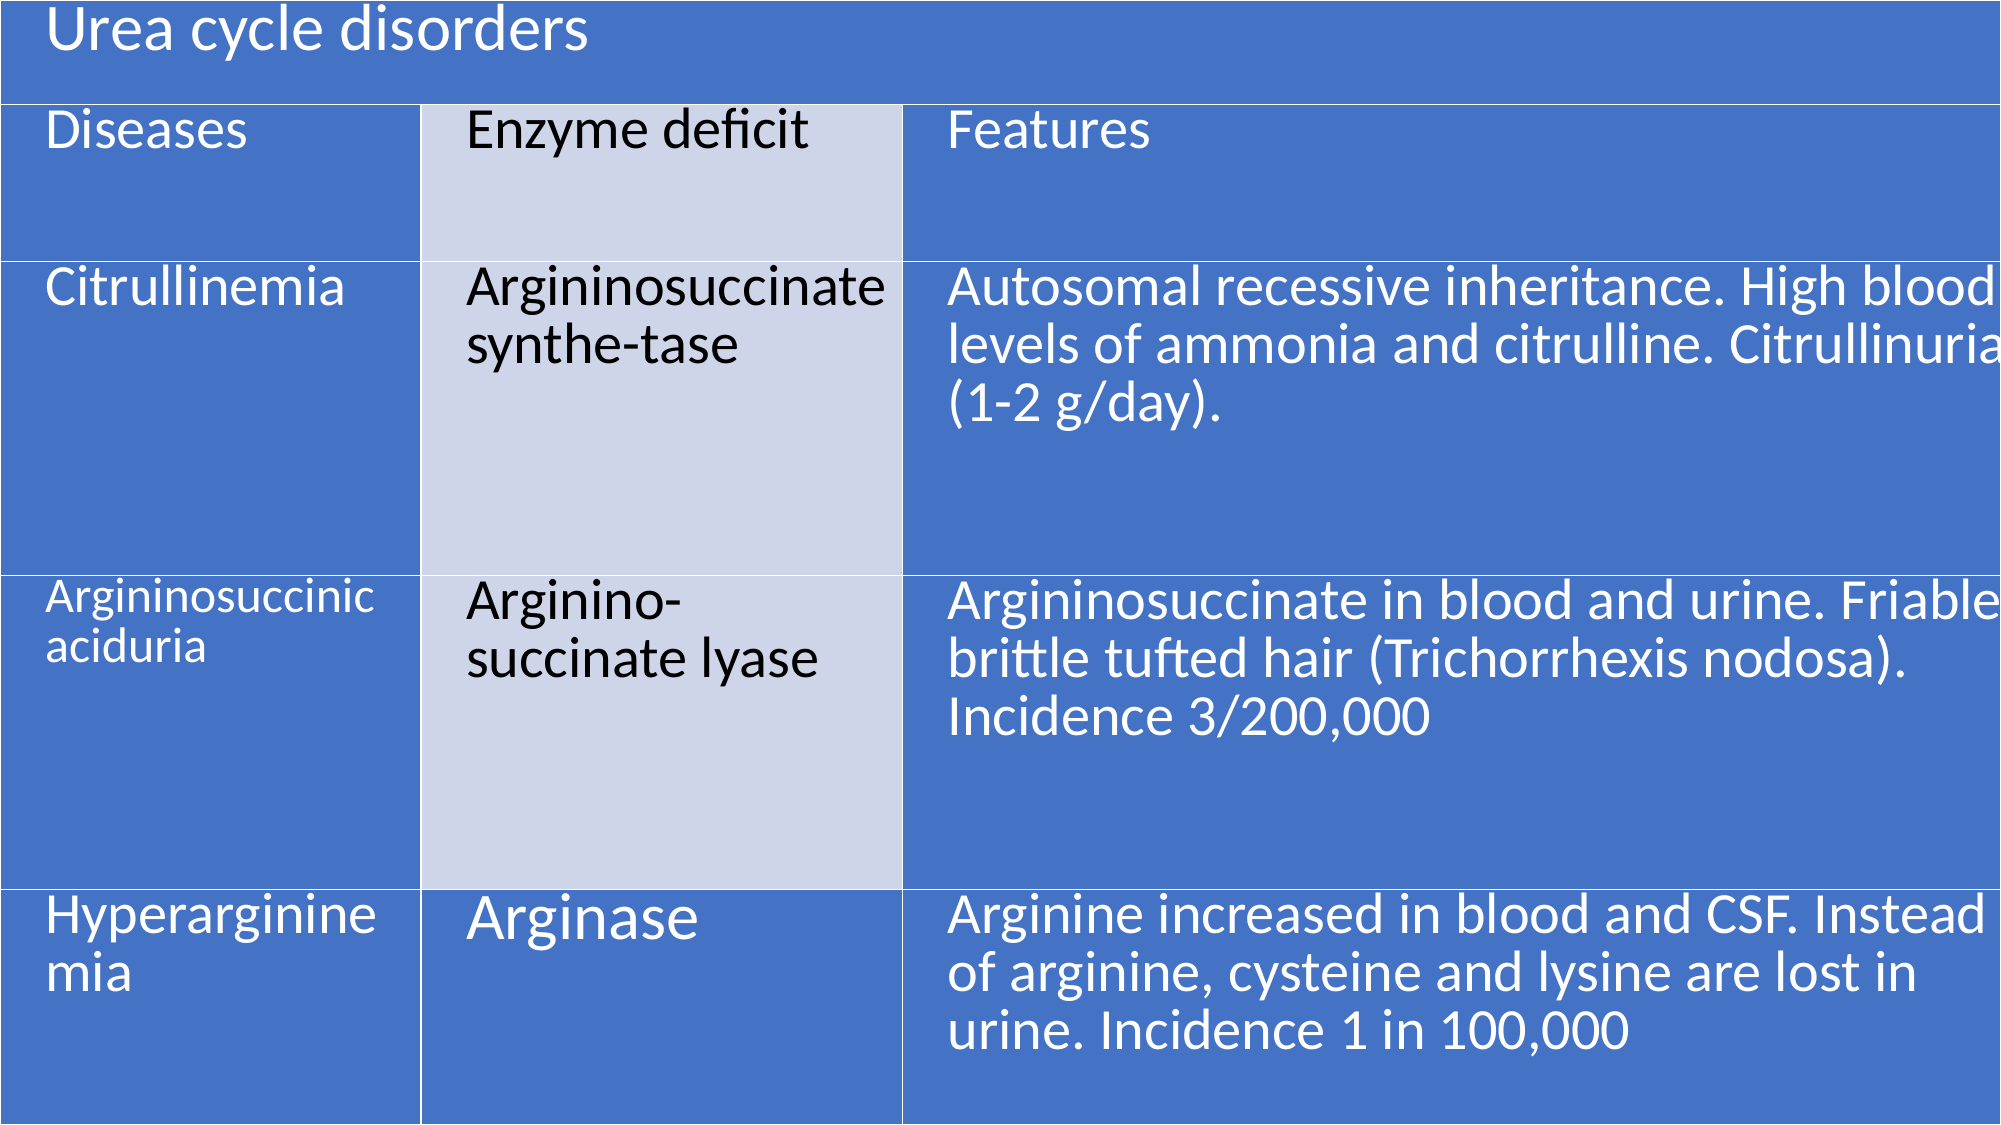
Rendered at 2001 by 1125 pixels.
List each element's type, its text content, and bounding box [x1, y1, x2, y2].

table_cell Features [903, 105, 2000, 261]
table_cell Arginase [422, 890, 902, 1124]
table_cell Argininosuccinate in blood and urine. Friable brittle tufted hair (Trichorrhexis nodosa). Incidence 3/200,000 [903, 576, 2000, 889]
table_cell Argininosuccinate synthe-tase [422, 262, 902, 575]
table_cell Hyperargininemia [1, 890, 420, 1124]
table_cell Autosomal recessive inheritance. High blood levels of ammonia and citrulline. Citrullinuria (1-2 g/day). [903, 262, 2000, 575]
table_cell Arginine increased in blood and CSF. Instead of arginine, cysteine and lysine are lost in urine. Incidence 1 in 100,000 [903, 890, 2000, 1124]
table_cell Enzyme deficit [422, 105, 902, 261]
table_cell Diseases [1, 105, 420, 261]
table_cell Citrullinemia [1, 262, 420, 575]
table_cell Argininosuccinic aciduria [1, 576, 420, 889]
table_header Urea cycle disorders [1, 1, 2000, 104]
table_cell Arginino-succinate lyase [422, 576, 902, 889]
